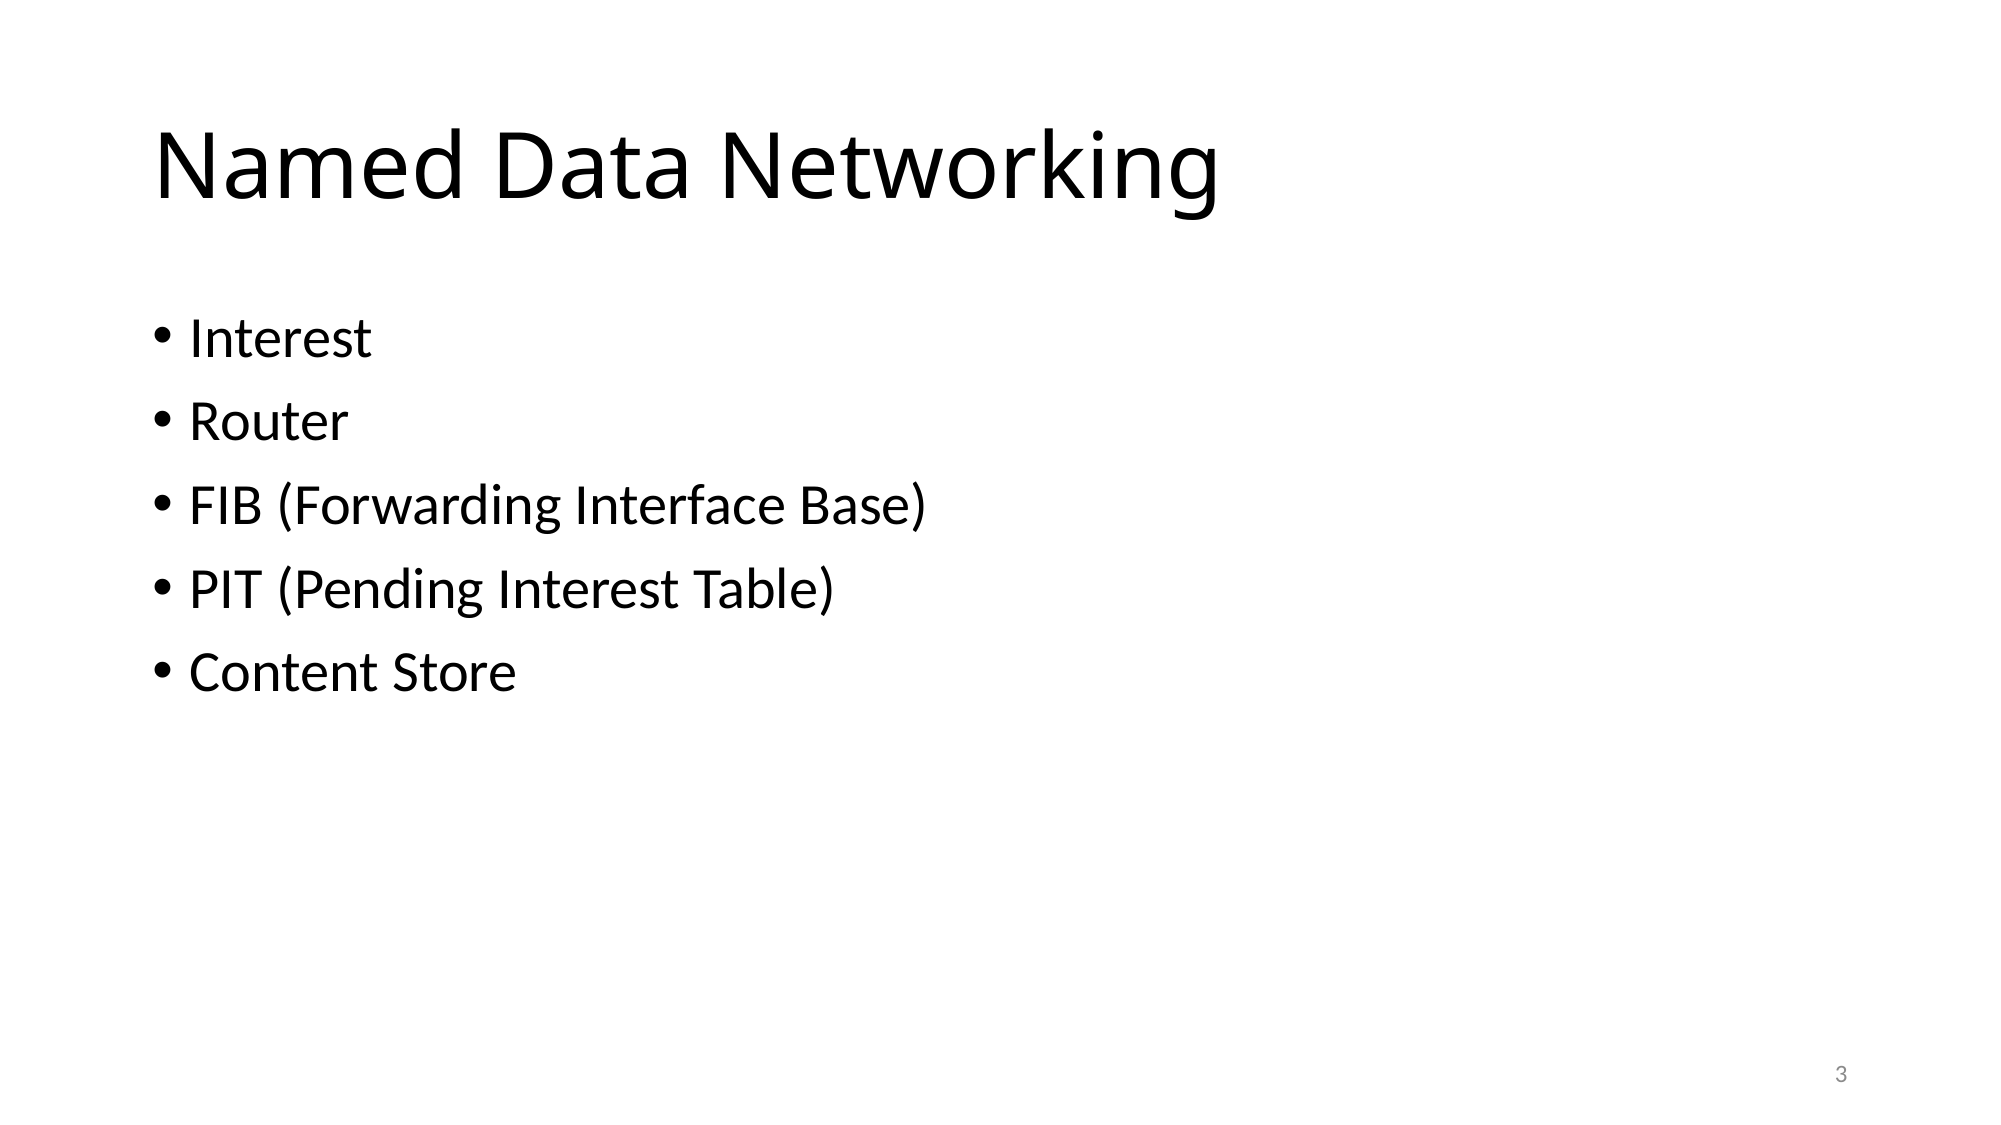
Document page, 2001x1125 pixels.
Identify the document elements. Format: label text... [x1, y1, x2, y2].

title Named Data Networking [137, 59, 1863, 278]
list Interest Router FIB (Forwarding Interface Base) PIT (Pending Interest Table) Content Store [137, 299, 1863, 1014]
slide_number 3 [1412, 1042, 1863, 1103]
